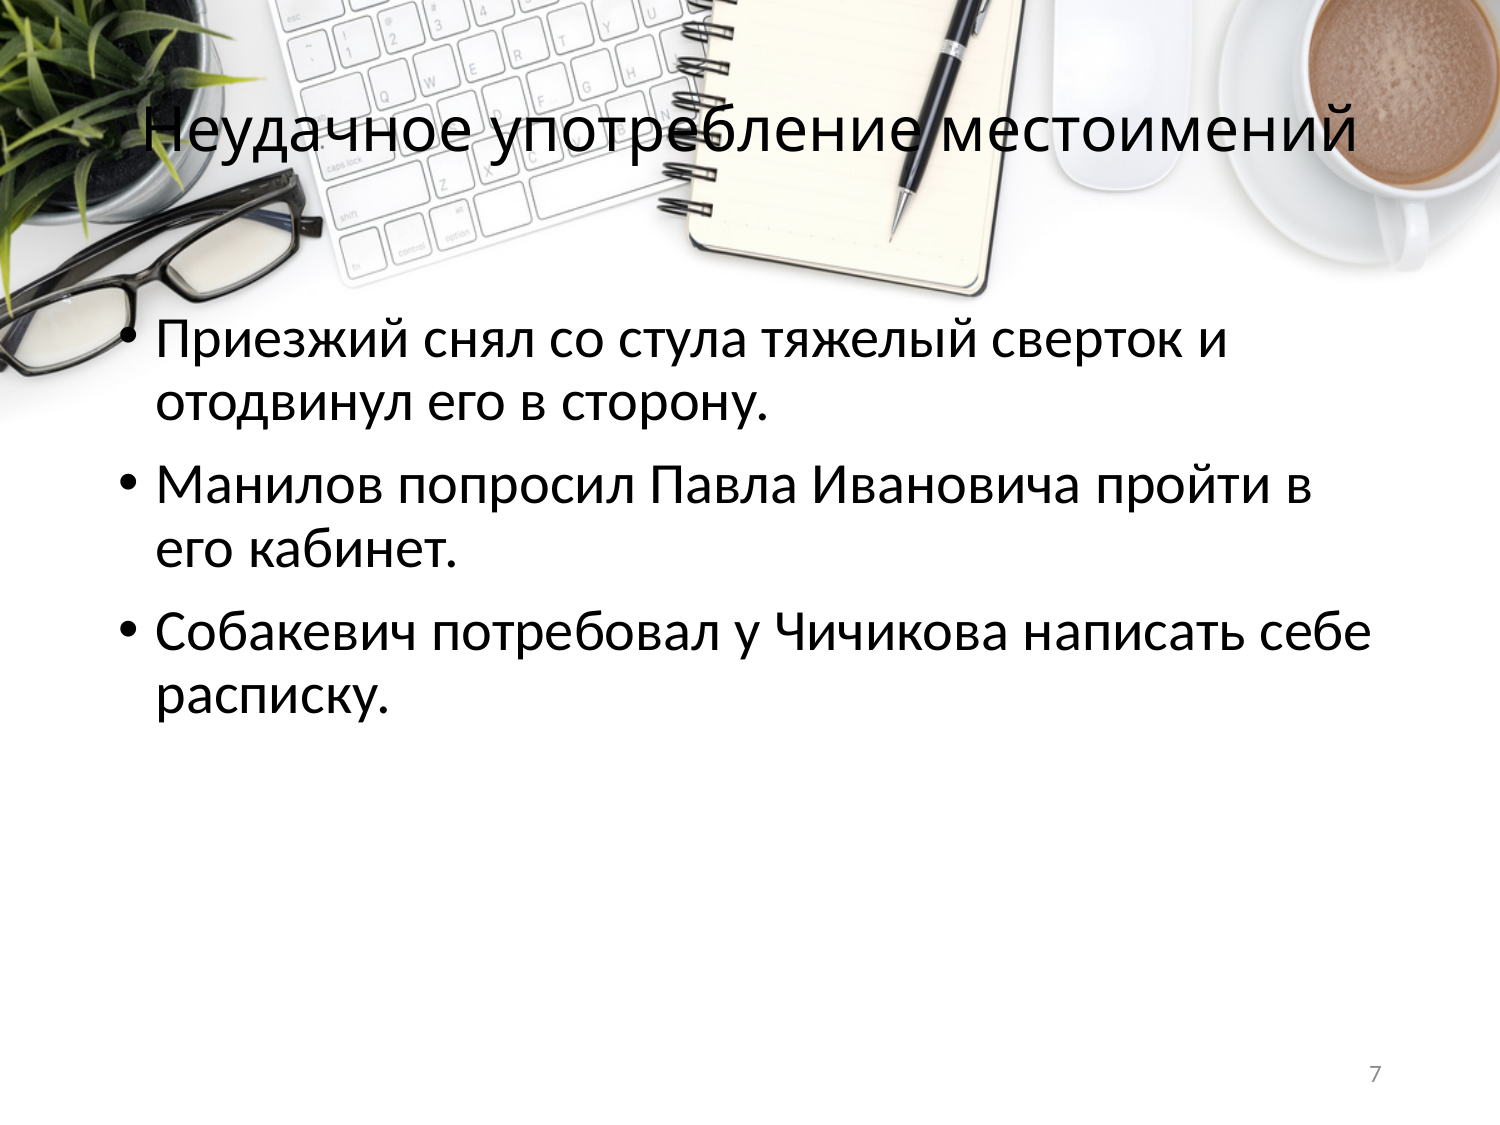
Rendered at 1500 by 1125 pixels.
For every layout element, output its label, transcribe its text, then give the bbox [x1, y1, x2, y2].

slide_number 7 [1059, 1042, 1397, 1103]
title Неудачное употребление местоимений [103, 59, 1397, 278]
picture [0, 0, 1500, 1125]
list Приезжий снял со стула тяжелый сверток и отодвинул его в сторону. Манилов попросил Павла Ивановича пройти в его кабинет. Собакевич потребовал у Чичикова написать себе расписку. [103, 299, 1397, 1014]
